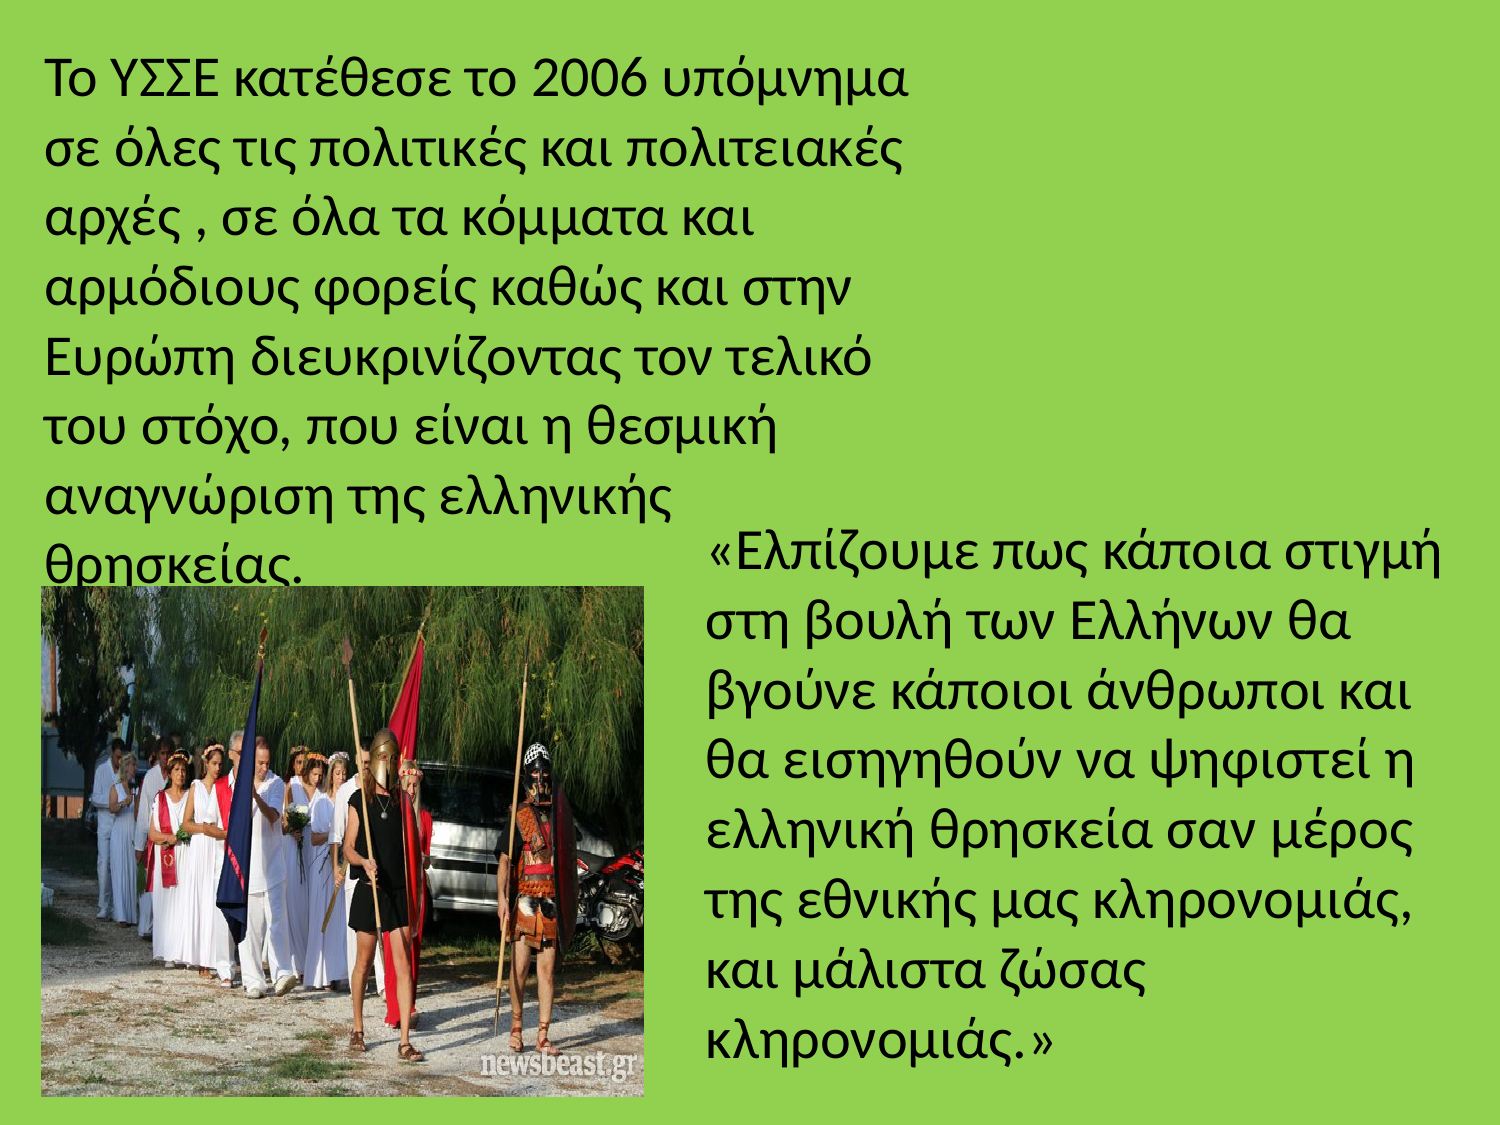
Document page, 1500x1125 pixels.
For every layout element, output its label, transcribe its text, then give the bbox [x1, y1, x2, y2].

picture [41, 585, 644, 1097]
list Το ΥΣΣΕ κατέθεσε το 2006 υπόμνημα σε όλες τις πολιτικές και πολιτειακές αρχές , σε όλα τα κόμματα και αρμόδιους φορείς καθώς και στην Ευρώπη διευκρινίζοντας τον τελικό του στόχο, που είναι η θεσμική αναγνώριση της ελληνικής θρησκείας. [29, 30, 928, 610]
text_box «Ελπίζουμε πως κάποια στιγμή στη βουλή των Ελλήνων θα βγούνε κάποιοι άνθρωποι και θα εισηγηθούν να ψηφιστεί η ελληνική θρησκεία σαν μέρος της εθνικής μας κληρονομιάς, και μάλιστα ζώσας κληρονομιάς.» [690, 503, 1471, 1078]
